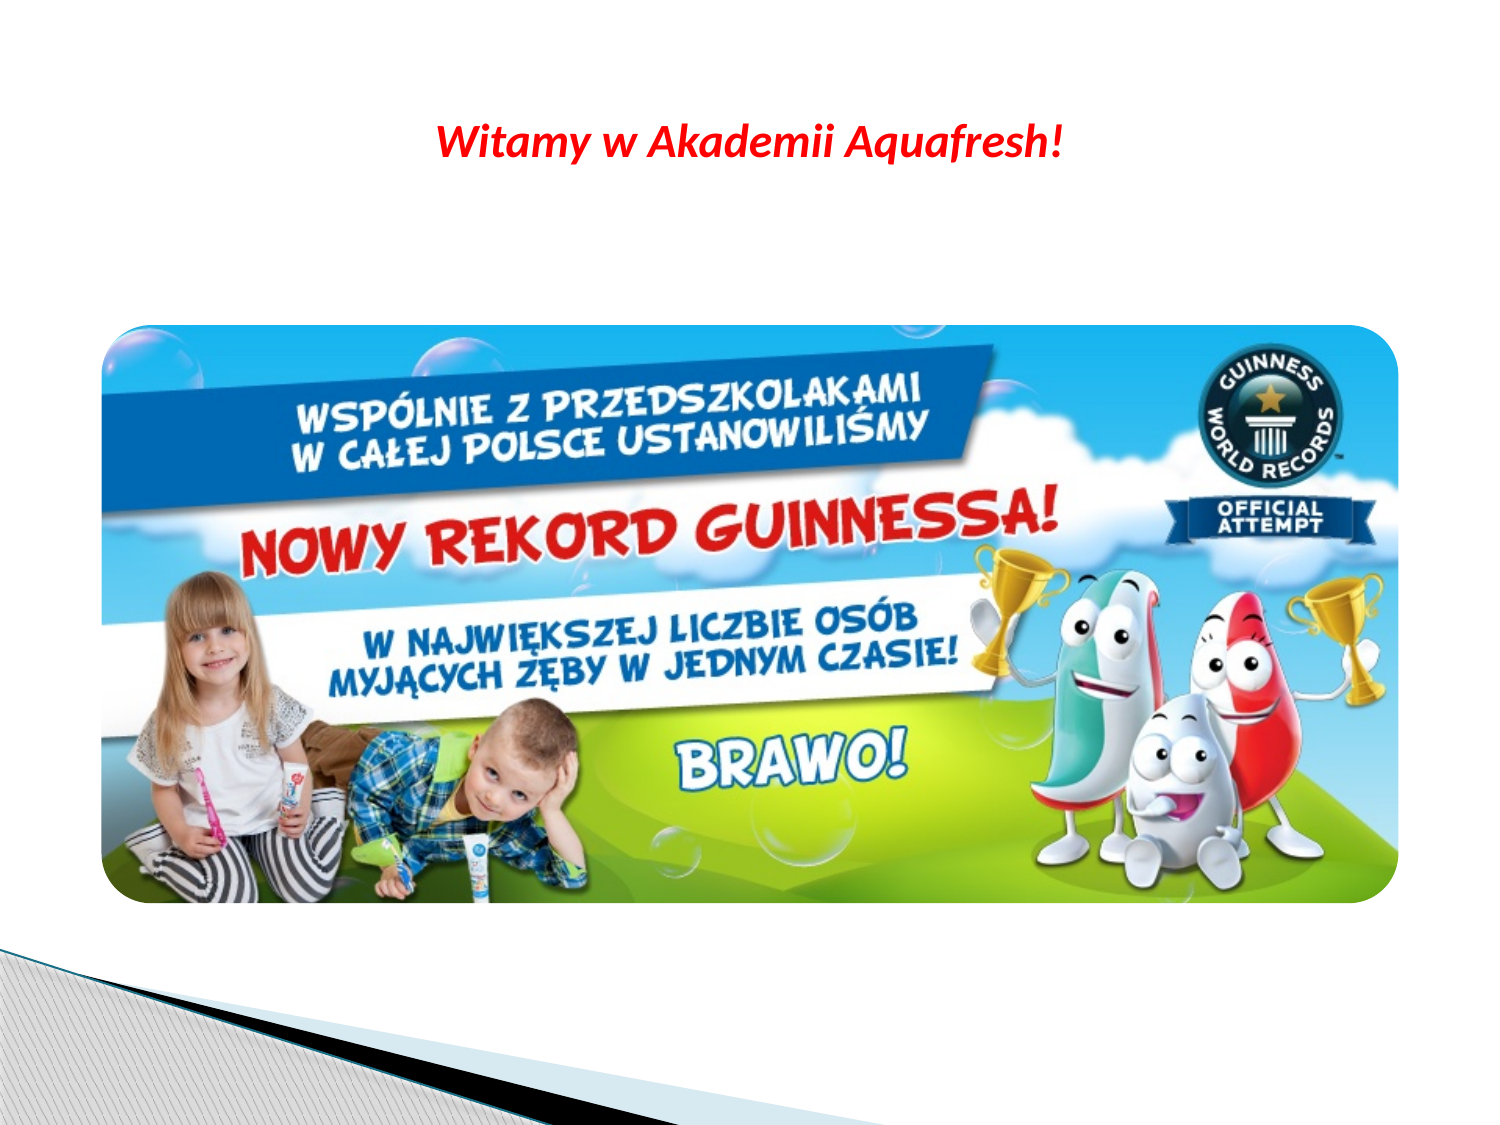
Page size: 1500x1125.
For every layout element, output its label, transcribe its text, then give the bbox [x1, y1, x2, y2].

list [101, 324, 1399, 904]
title Witamy w Akademii Aquafresh! [75, 45, 1425, 233]
